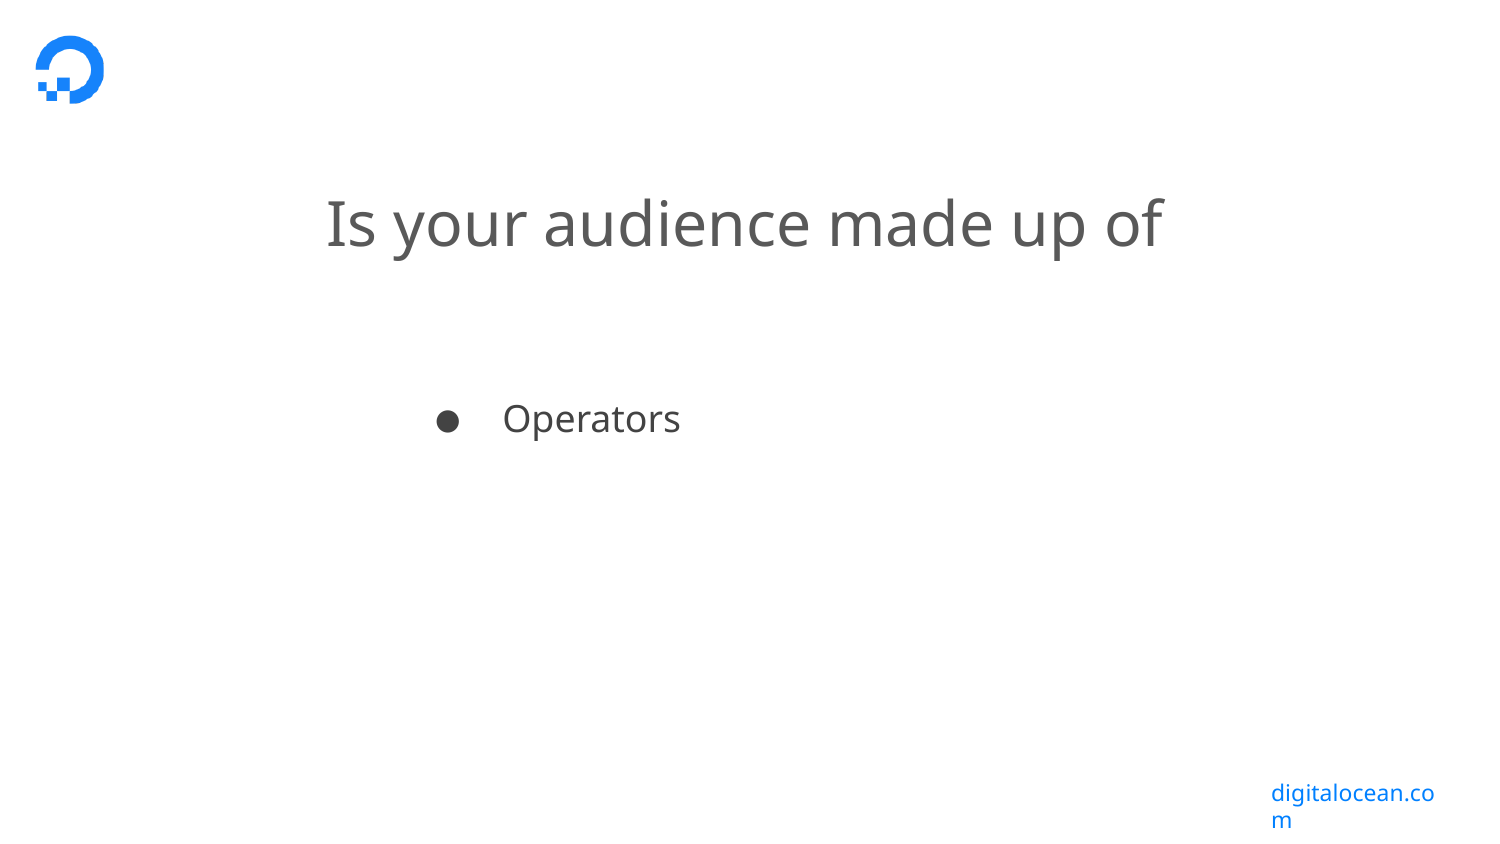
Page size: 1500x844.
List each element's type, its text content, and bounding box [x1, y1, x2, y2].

title Is your audience made up of [136, 155, 1355, 275]
list Operators [397, 357, 1086, 764]
picture [35, 35, 104, 104]
